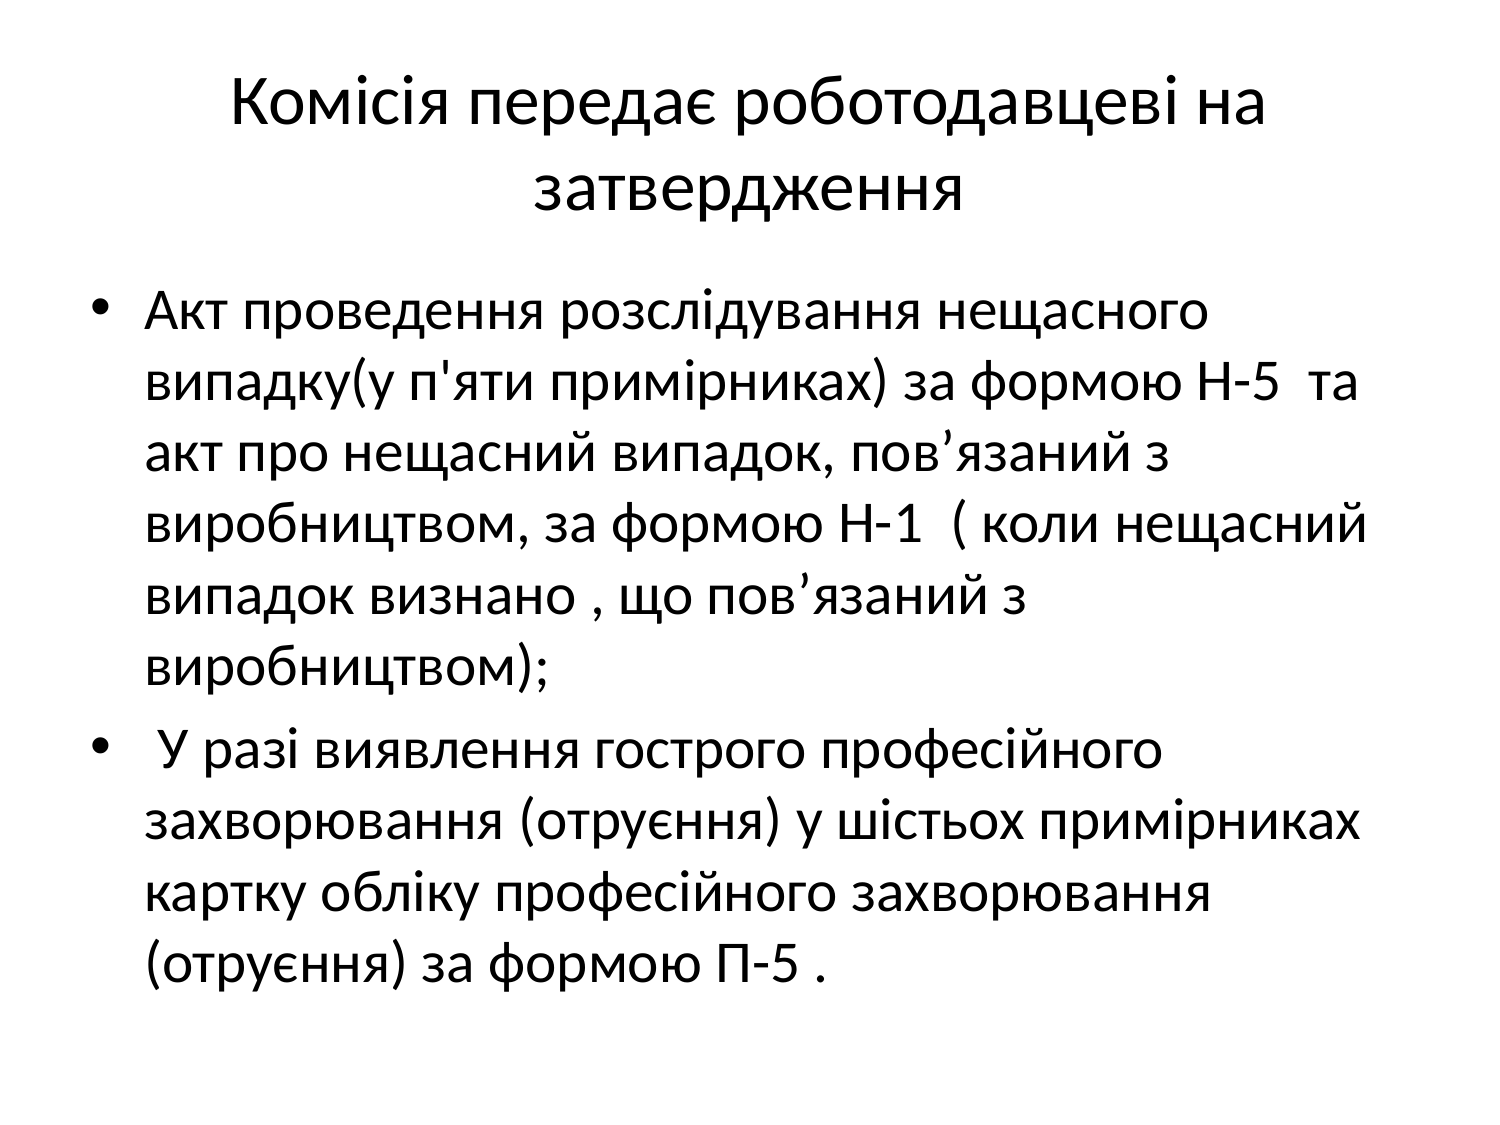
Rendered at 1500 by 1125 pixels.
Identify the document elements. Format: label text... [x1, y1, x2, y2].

title Комісія передає роботодавцеві на затвердження [75, 45, 1425, 233]
list Акт проведення розслідування нещасного випадку(у п'яти примірниках) за формою Н-5 та акт про нещасний випадок, пов’язаний з виробництвом, за формою Н-1 ( коли нещасний випадок визнано , що пов’язаний з виробництвом); У разі виявлення гострого професійного захворювання (отруєння) у шістьох примірниках картку обліку професійного захворювання (отруєння) за формою П-5 . [75, 262, 1425, 1005]
